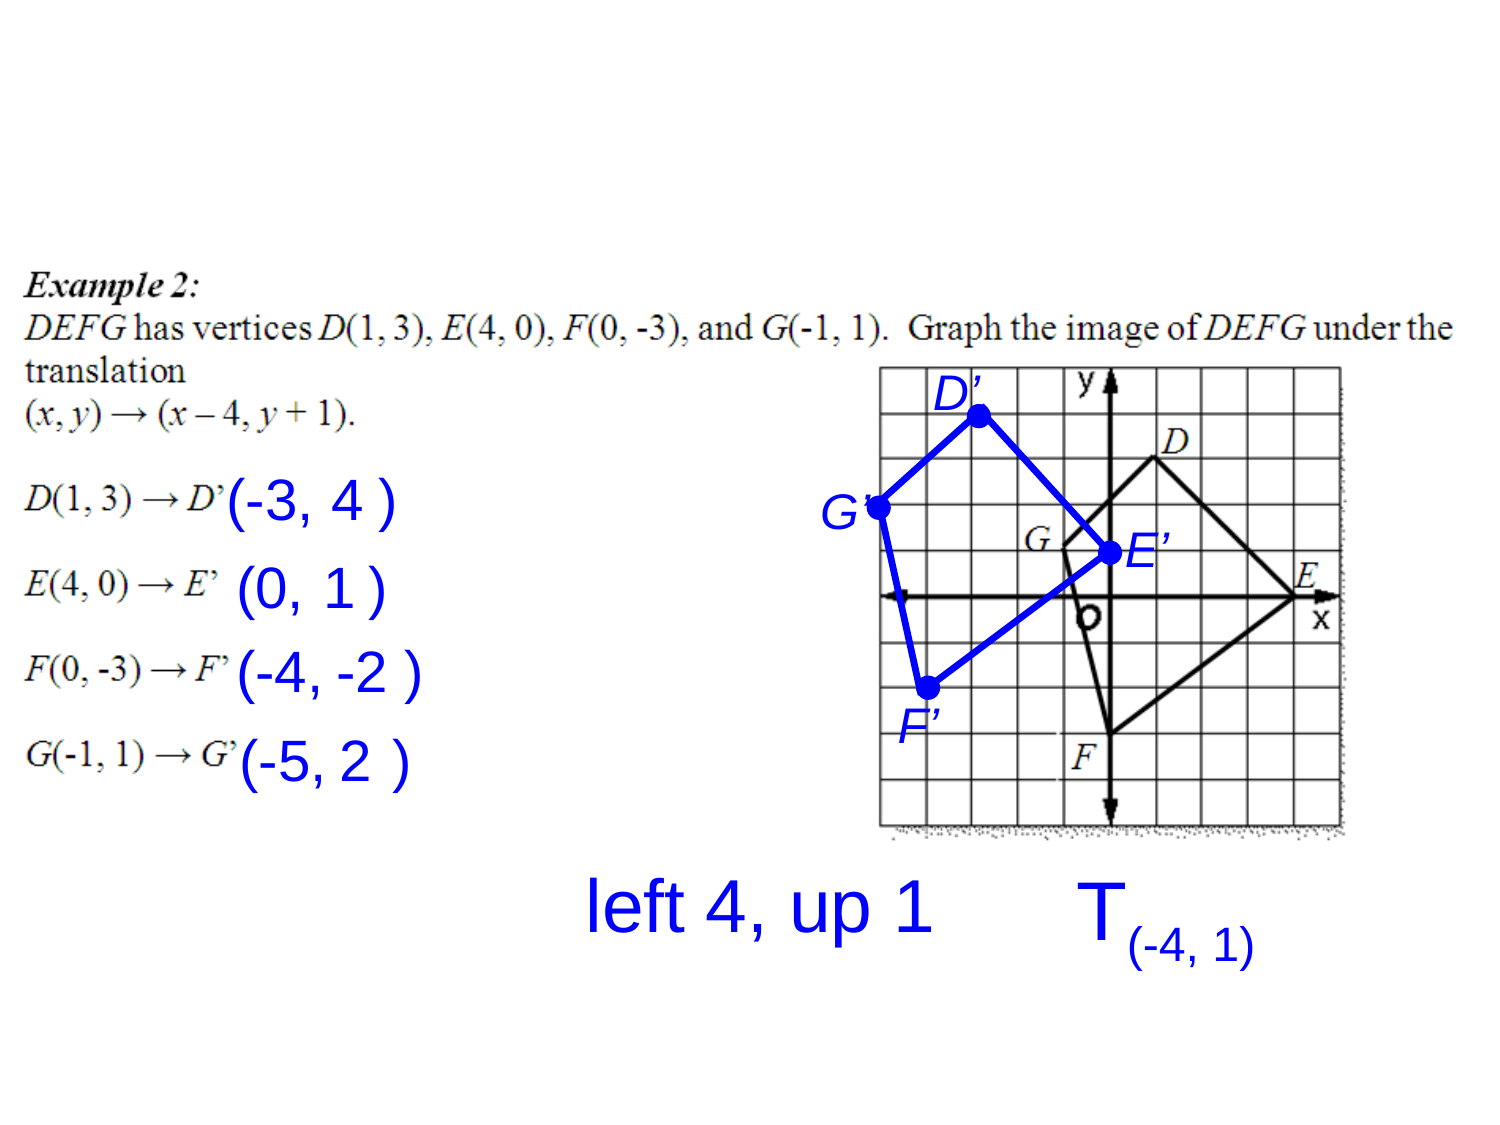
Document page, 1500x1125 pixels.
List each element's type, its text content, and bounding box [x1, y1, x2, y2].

text_box left 4, up 1 [549, 859, 1038, 955]
picture [14, 268, 1500, 851]
text_box T(-4, 1) [1038, 858, 1500, 979]
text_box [868, 405, 1121, 699]
